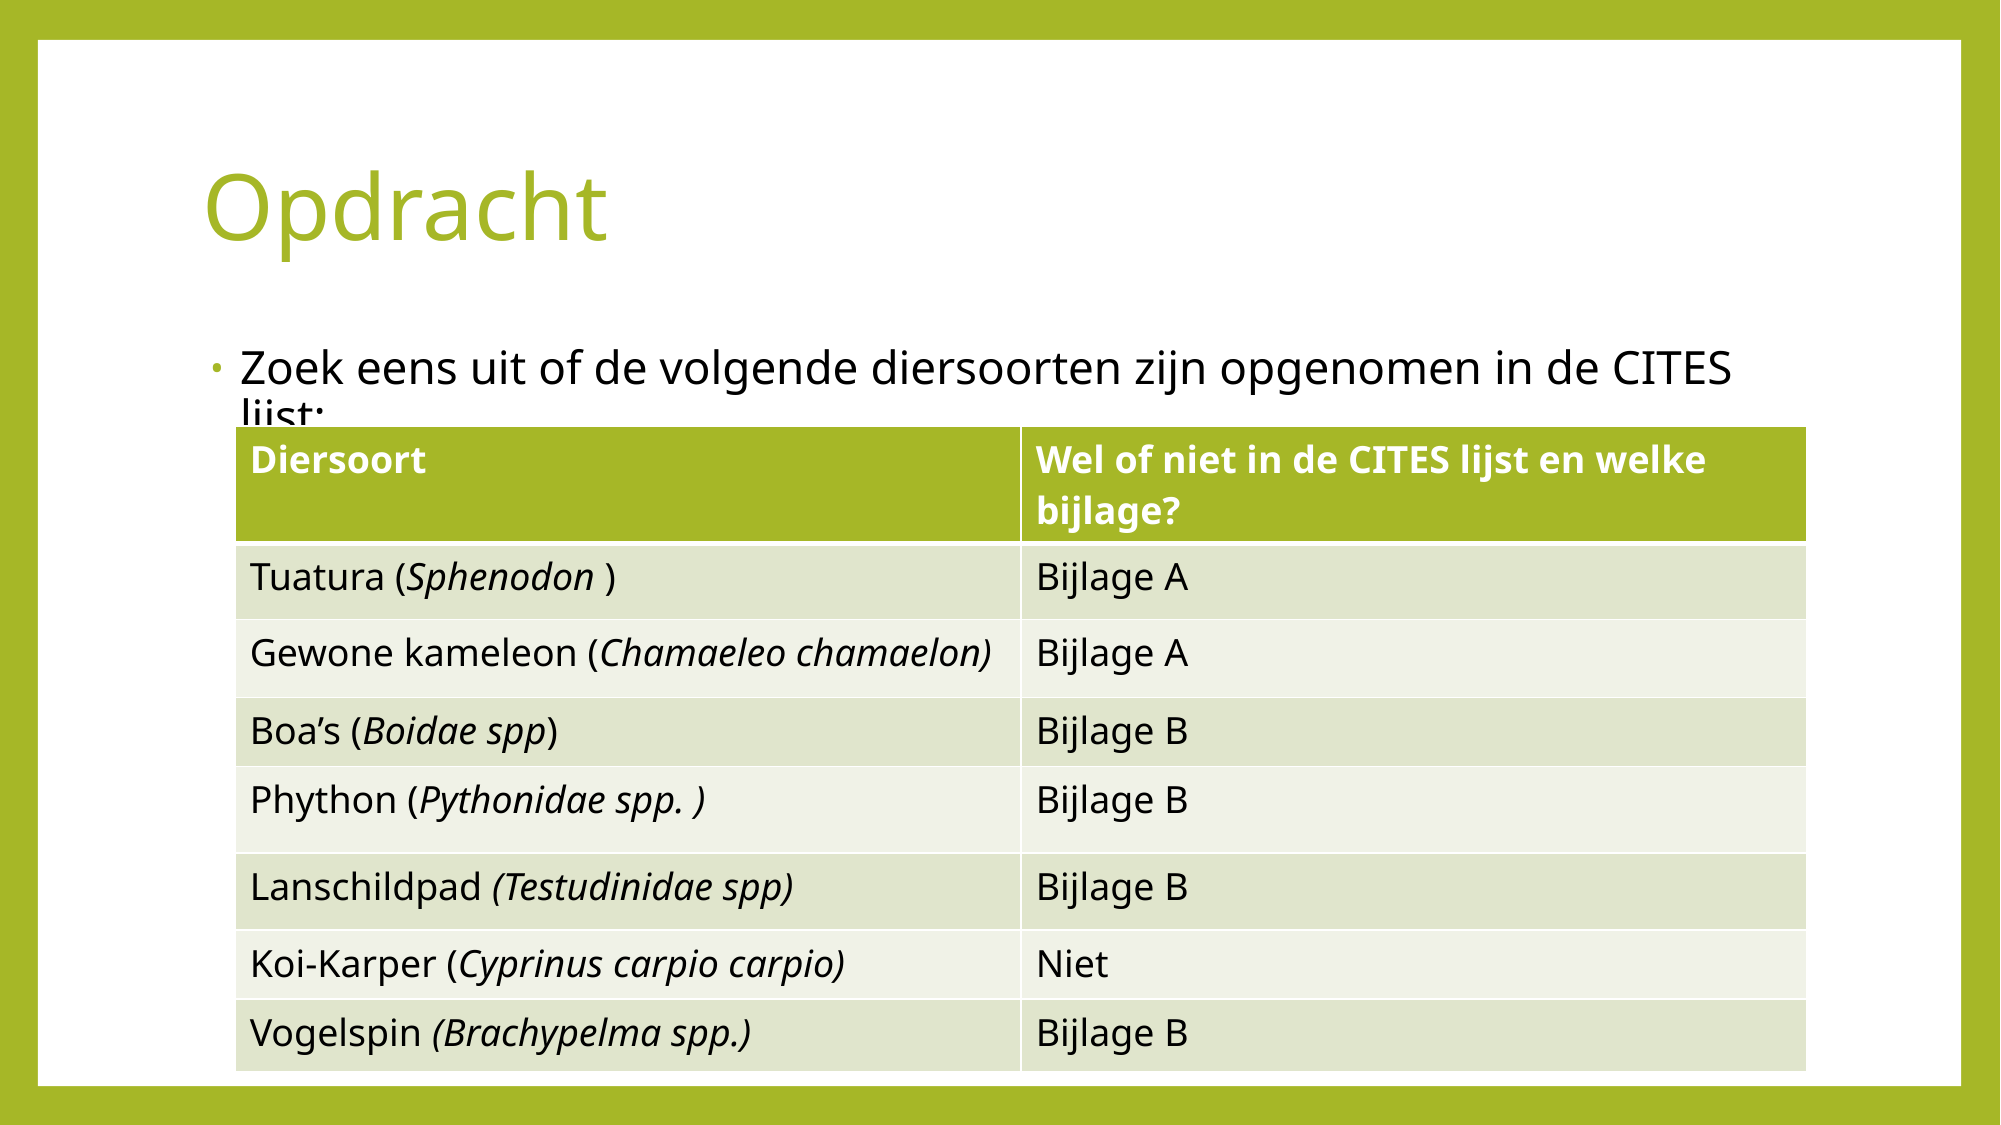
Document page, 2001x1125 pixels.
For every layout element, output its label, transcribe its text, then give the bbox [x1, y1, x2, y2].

table_cell Niet [1022, 931, 1806, 998]
table_cell Tuatura (Sphenodon ) [236, 546, 1020, 619]
table_cell Lanschildpad (Testudinidae spp) [236, 854, 1020, 929]
list Zoek eens uit of de volgende diersoorten zijn opgenomen in de CITES lijst: [187, 337, 1808, 1000]
table_cell Gewone kameleon (Chamaeleo chamaelon) [236, 620, 1020, 697]
table_cell Bijlage B [1022, 767, 1806, 852]
table_cell Koi-Karper (Cyprinus carpio carpio) [236, 931, 1020, 998]
table_cell Boa’s (Boidae spp) [236, 698, 1020, 766]
table_cell Bijlage B [1022, 1000, 1806, 1071]
table_cell Bijlage A [1022, 546, 1806, 619]
table_cell Phython (Pythonidae spp. ) [236, 767, 1020, 852]
table_cell Bijlage B [1022, 698, 1806, 766]
table_cell Bijlage B [1022, 854, 1806, 929]
table_cell Vogelspin (Brachypelma spp.) [236, 1000, 1020, 1071]
table_header Diersoort [236, 427, 1020, 541]
table_cell Bijlage A [1022, 620, 1806, 697]
table_header Wel of niet in de CITES lijst en welke bijlage? [1022, 427, 1806, 541]
title Opdracht [187, 99, 1808, 323]
